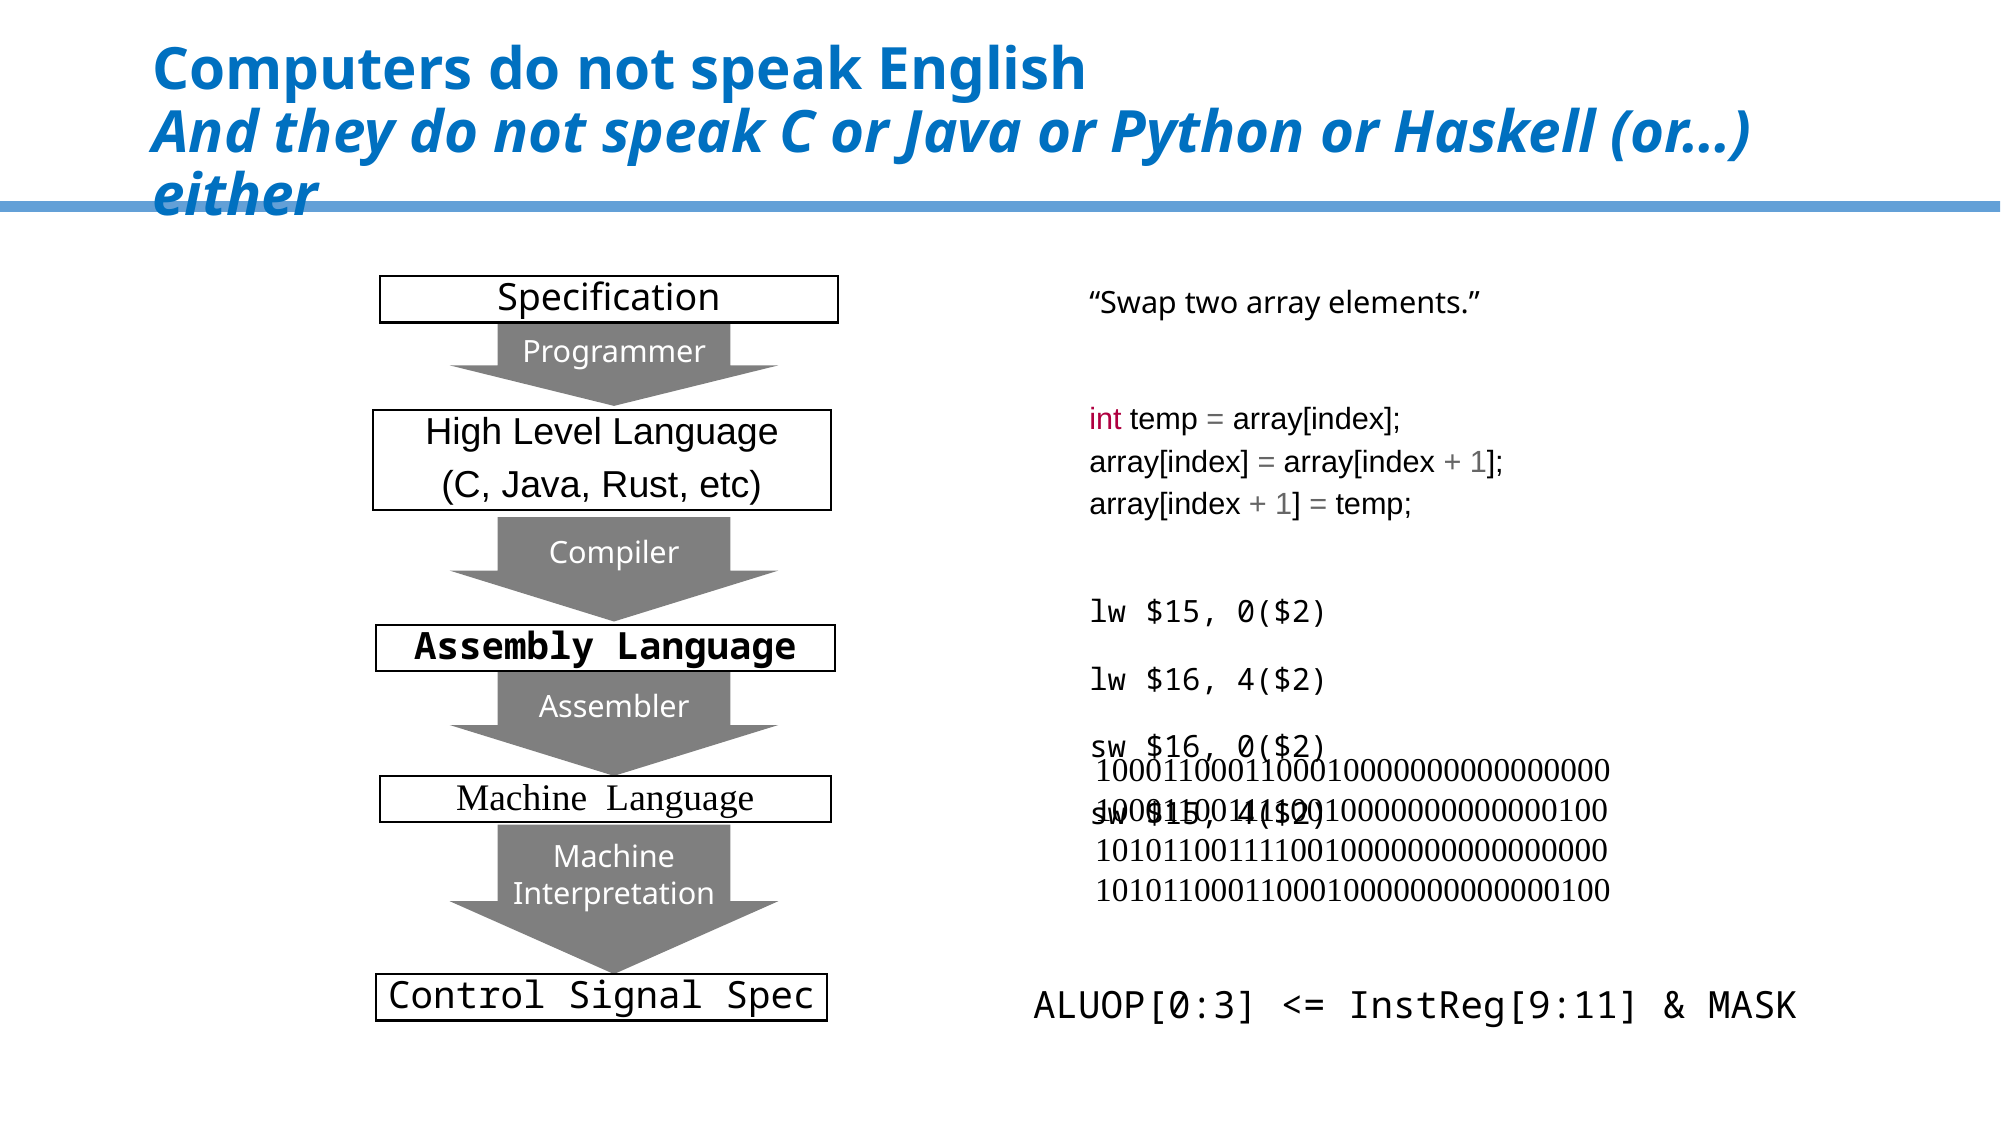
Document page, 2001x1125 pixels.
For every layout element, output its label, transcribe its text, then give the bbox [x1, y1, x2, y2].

text_box Assembler [449, 671, 779, 776]
text_box Control Signal Spec [376, 973, 828, 1021]
text_box int temp = array[index]; array[index] = array[index + 1]; array[index + 1] = temp; [1078, 394, 1859, 526]
text_box [247, 207, 255, 212]
text_box [731, 302, 1549, 347]
title Computers do not speak English And they do not speak C or Java or Python or Haskell (or…) either [137, 59, 1863, 207]
text_box Machine Interpretation [449, 824, 779, 975]
text_box Specification [379, 275, 839, 323]
text_box ALUOP[0:3] <= InstReg[9:11] & MASK [1018, 973, 1813, 1034]
text_box Machine Language [379, 775, 831, 823]
text_box High Level Language (C, Java, Rust, etc) [372, 409, 831, 510]
text_box 1000110001100010000000000000000 1000110011110010000000000000100 1010110011110010000000000000000 1010110001100010000000000000100 [1080, 741, 1627, 916]
text_box [206, 207, 221, 212]
text_box [265, 207, 287, 212]
text_box Programmer [449, 322, 779, 406]
text_box [329, 302, 497, 347]
text_box Assembly Language [376, 624, 835, 672]
text_box Compiler [449, 517, 779, 622]
text_box “Swap two array elements.” [1078, 279, 1859, 325]
text_box [156, 207, 178, 212]
text_box lw $15, 0($2) lw $16, 4($2) sw $16, 0($2) sw $15, 4($2) [1078, 588, 1586, 835]
